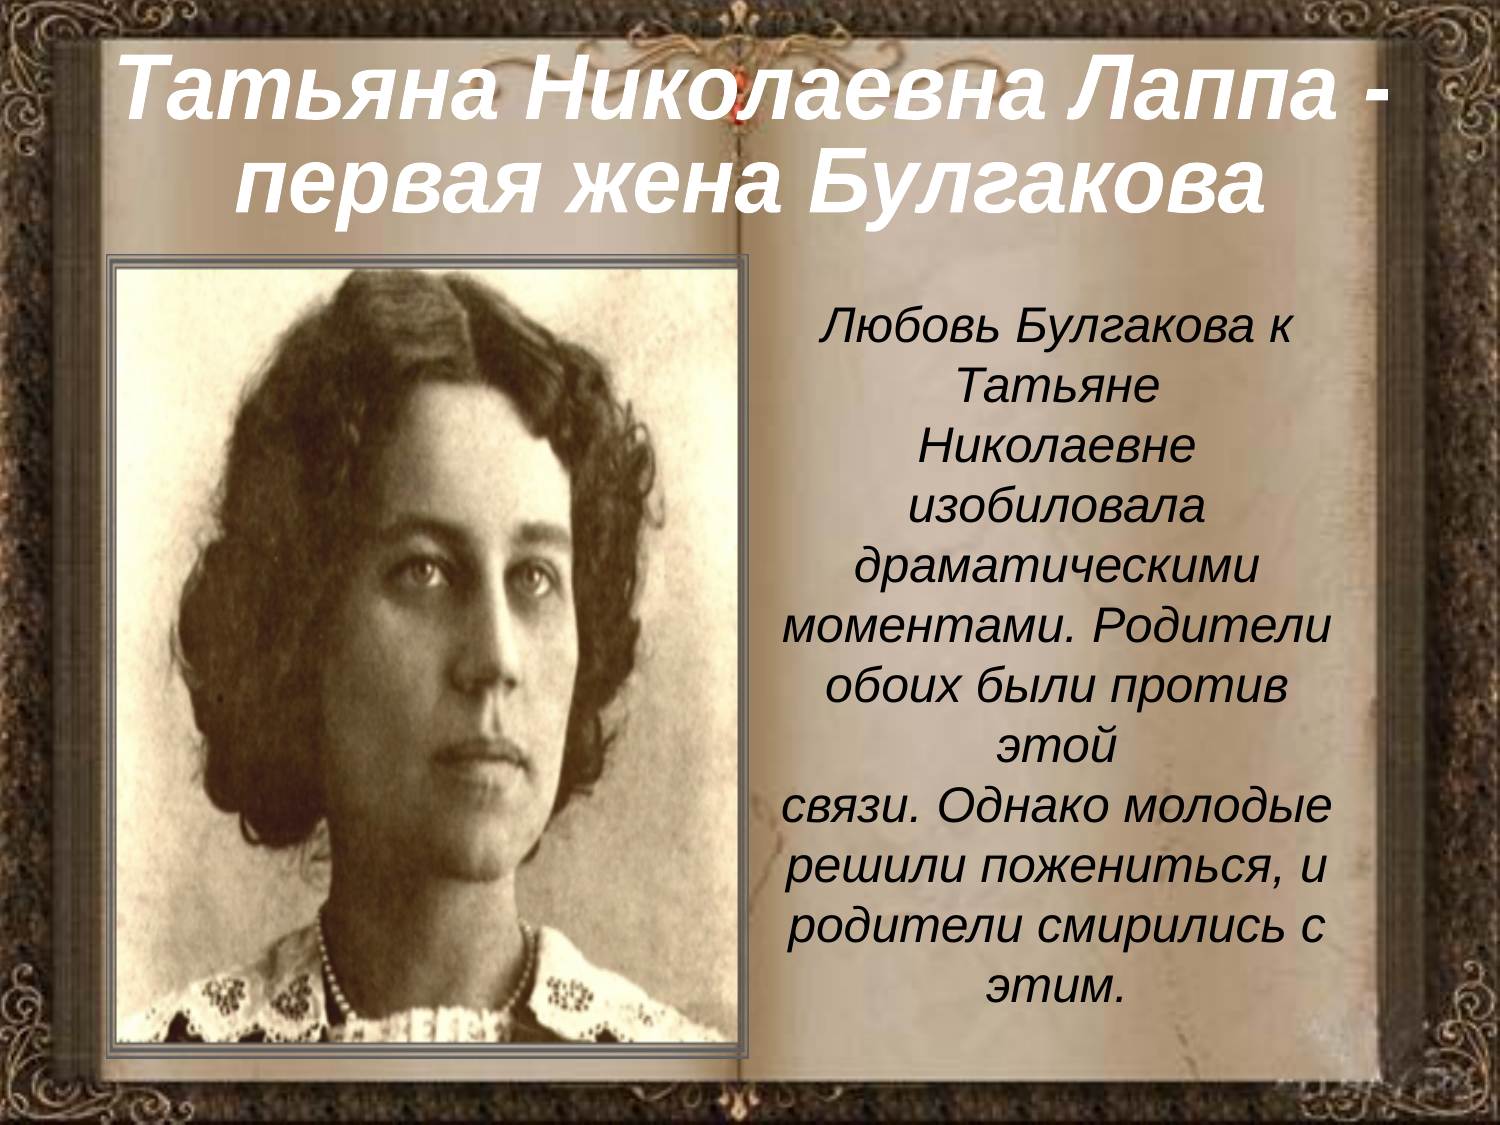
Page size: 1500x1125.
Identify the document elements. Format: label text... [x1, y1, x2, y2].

picture [0, 0, 1500, 1125]
text_box Любовь Булгакова к Татьяне Николаевне изобиловала драматическими моментами. Родители обоих были против этой связи. Однако молодые решили пожениться, и родители смирились с этим. [754, 285, 1365, 1021]
